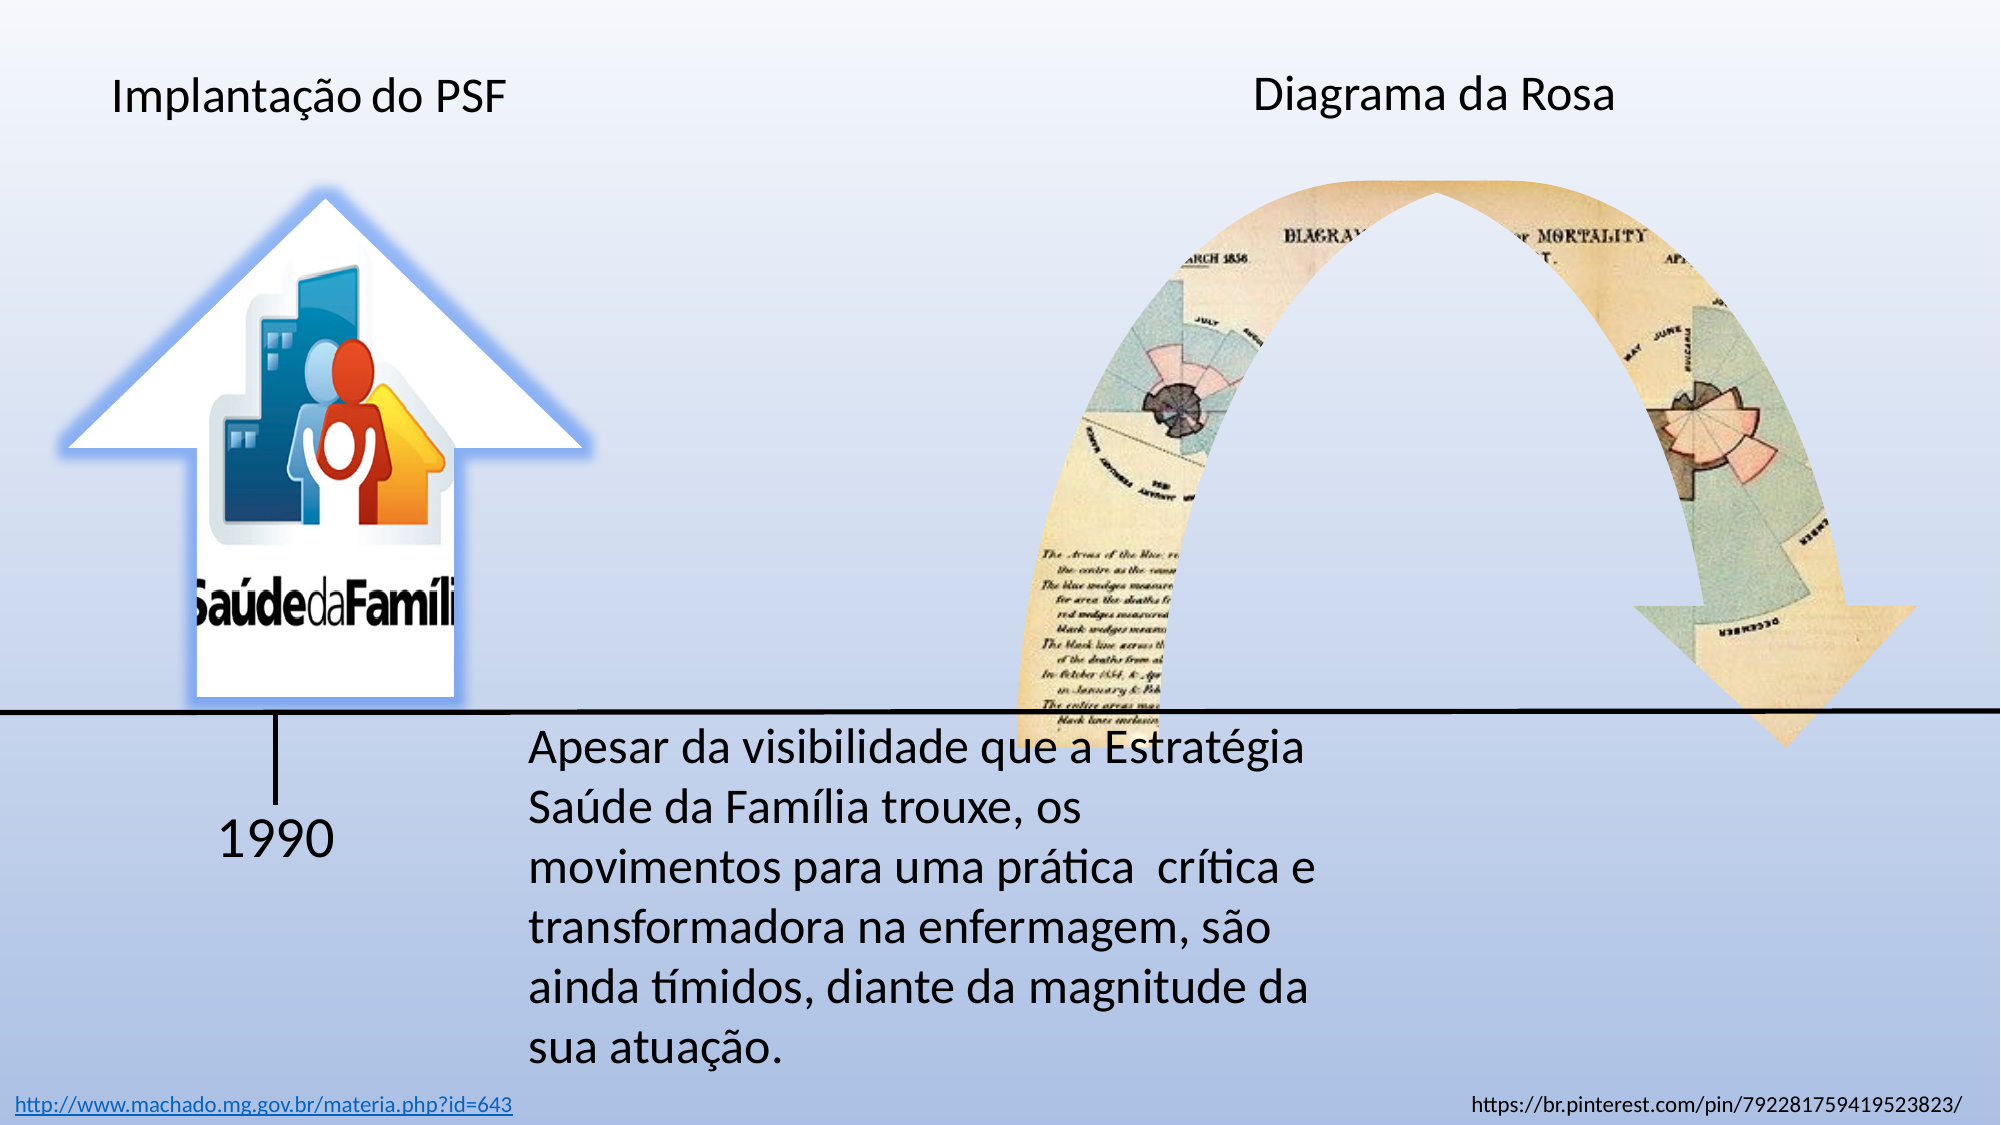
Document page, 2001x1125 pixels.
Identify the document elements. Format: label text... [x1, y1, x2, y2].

picture [68, 198, 583, 698]
text_box Implantação do PSF [97, 55, 570, 130]
picture [1016, 180, 1928, 710]
text_box http://www.machado.mg.gov.br/materia.php?id=643 [0, 1082, 703, 1125]
picture [1016, 713, 1928, 748]
text_box https://br.pinterest.com/pin/792281759419523823/ [1456, 1082, 2000, 1125]
text_box Apesar da visibilidade que a Estratégia Saúde da Família trouxe, os movimentos para uma prática crítica e transformadora na enfermagem, são ainda tímidos, diante da magnitude da sua atuação. [513, 713, 1355, 1081]
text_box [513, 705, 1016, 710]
text_box 1990 [85, 721, 466, 877]
text_box Diagrama da Rosa [1164, 52, 1706, 128]
